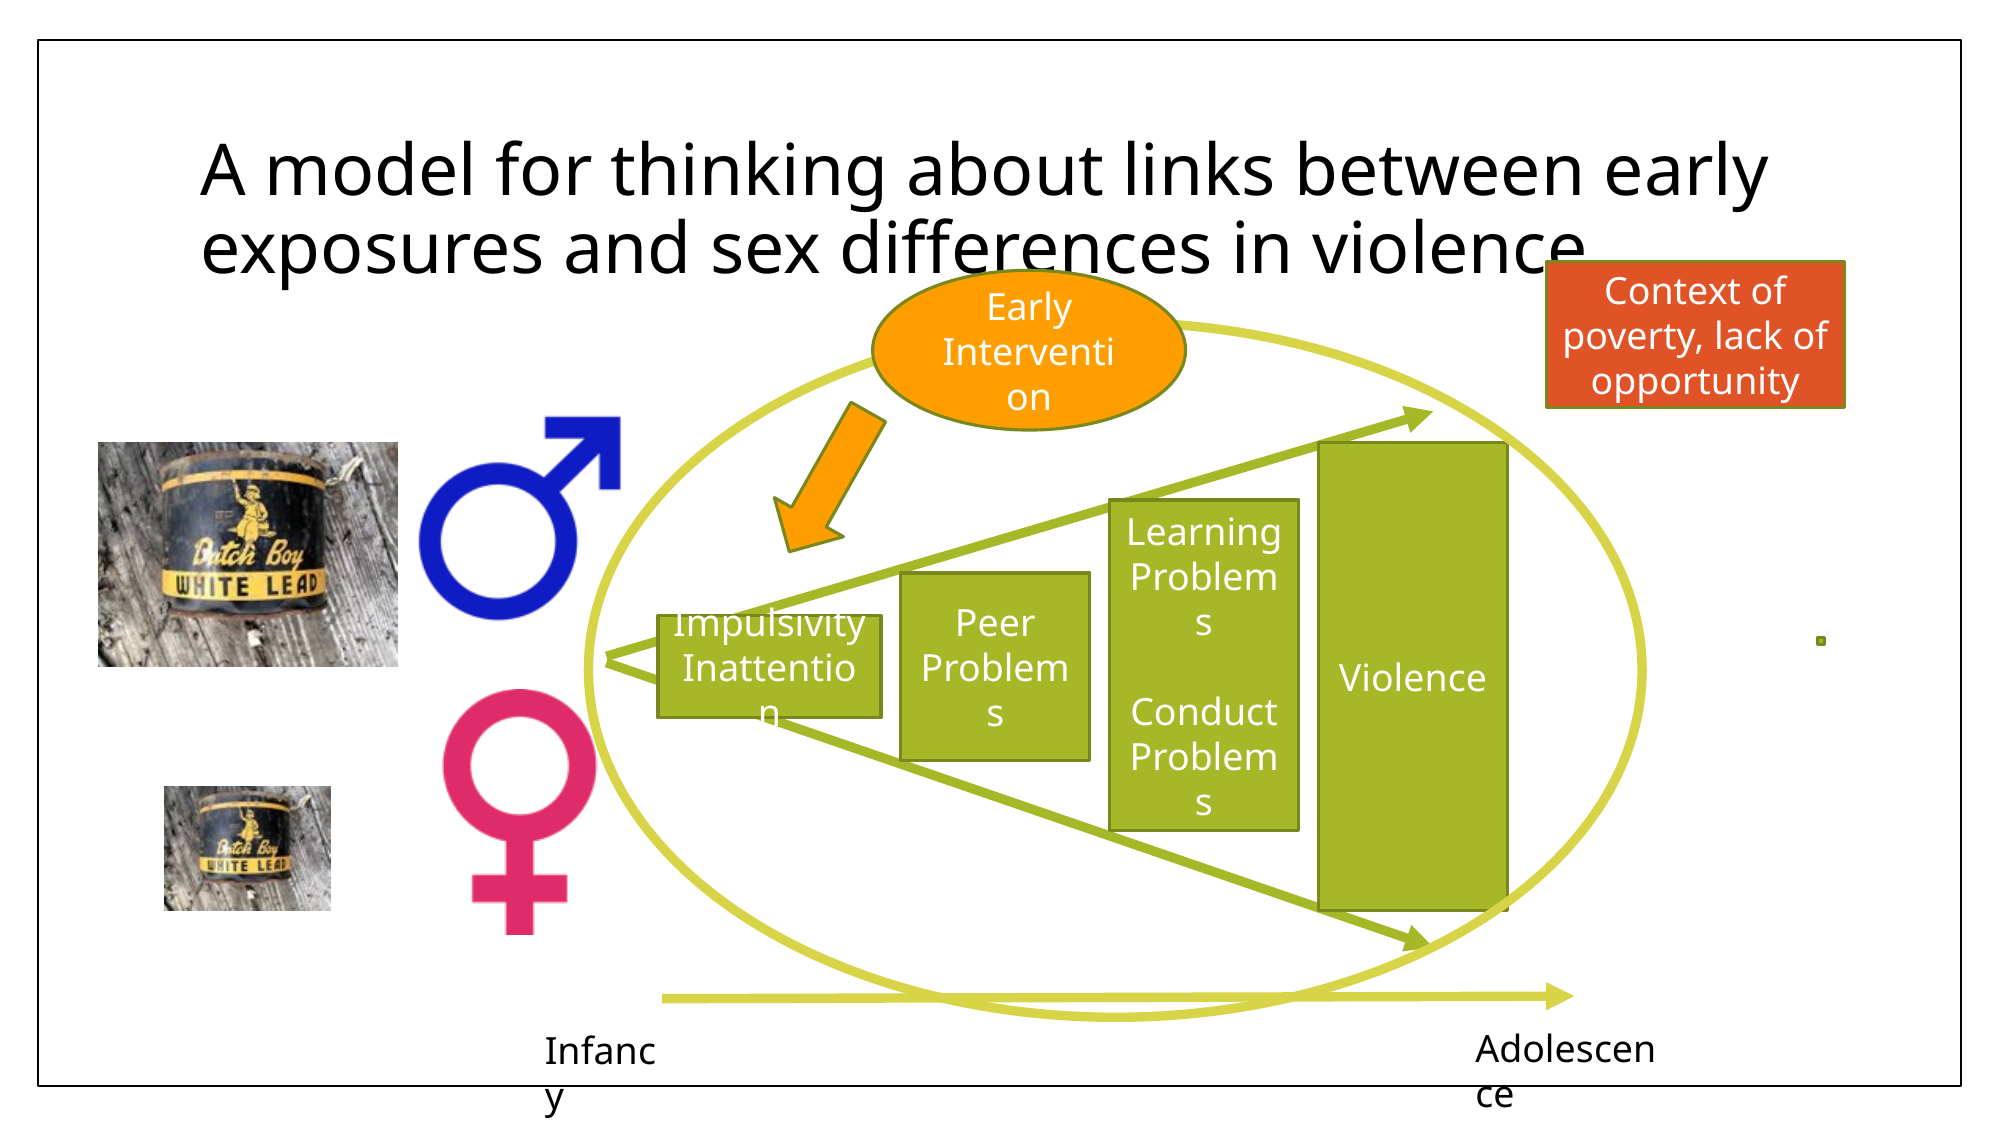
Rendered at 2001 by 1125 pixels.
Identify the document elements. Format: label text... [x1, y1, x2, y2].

picture [412, 411, 606, 626]
text_box Adolescence [1460, 1017, 1688, 1122]
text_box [606, 411, 1434, 948]
text_box Infancy [530, 1019, 683, 1125]
text_box [764, 360, 917, 409]
text_box [586, 634, 600, 687]
text_box [1141, 323, 1644, 946]
text_box Context of poverty, lack of opportunity [1545, 260, 1846, 409]
picture [397, 689, 606, 935]
text_box [814, 957, 1416, 994]
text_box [661, 995, 1575, 999]
text_box [845, 400, 867, 409]
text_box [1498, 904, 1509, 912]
picture [98, 442, 398, 667]
text_box Early Intervention [871, 268, 1188, 409]
text_box [990, 1009, 1240, 1019]
text_box [1816, 636, 1826, 646]
picture [164, 786, 331, 912]
title A model for thinking about links between early exposures and sex differences in violence [185, 100, 1806, 323]
